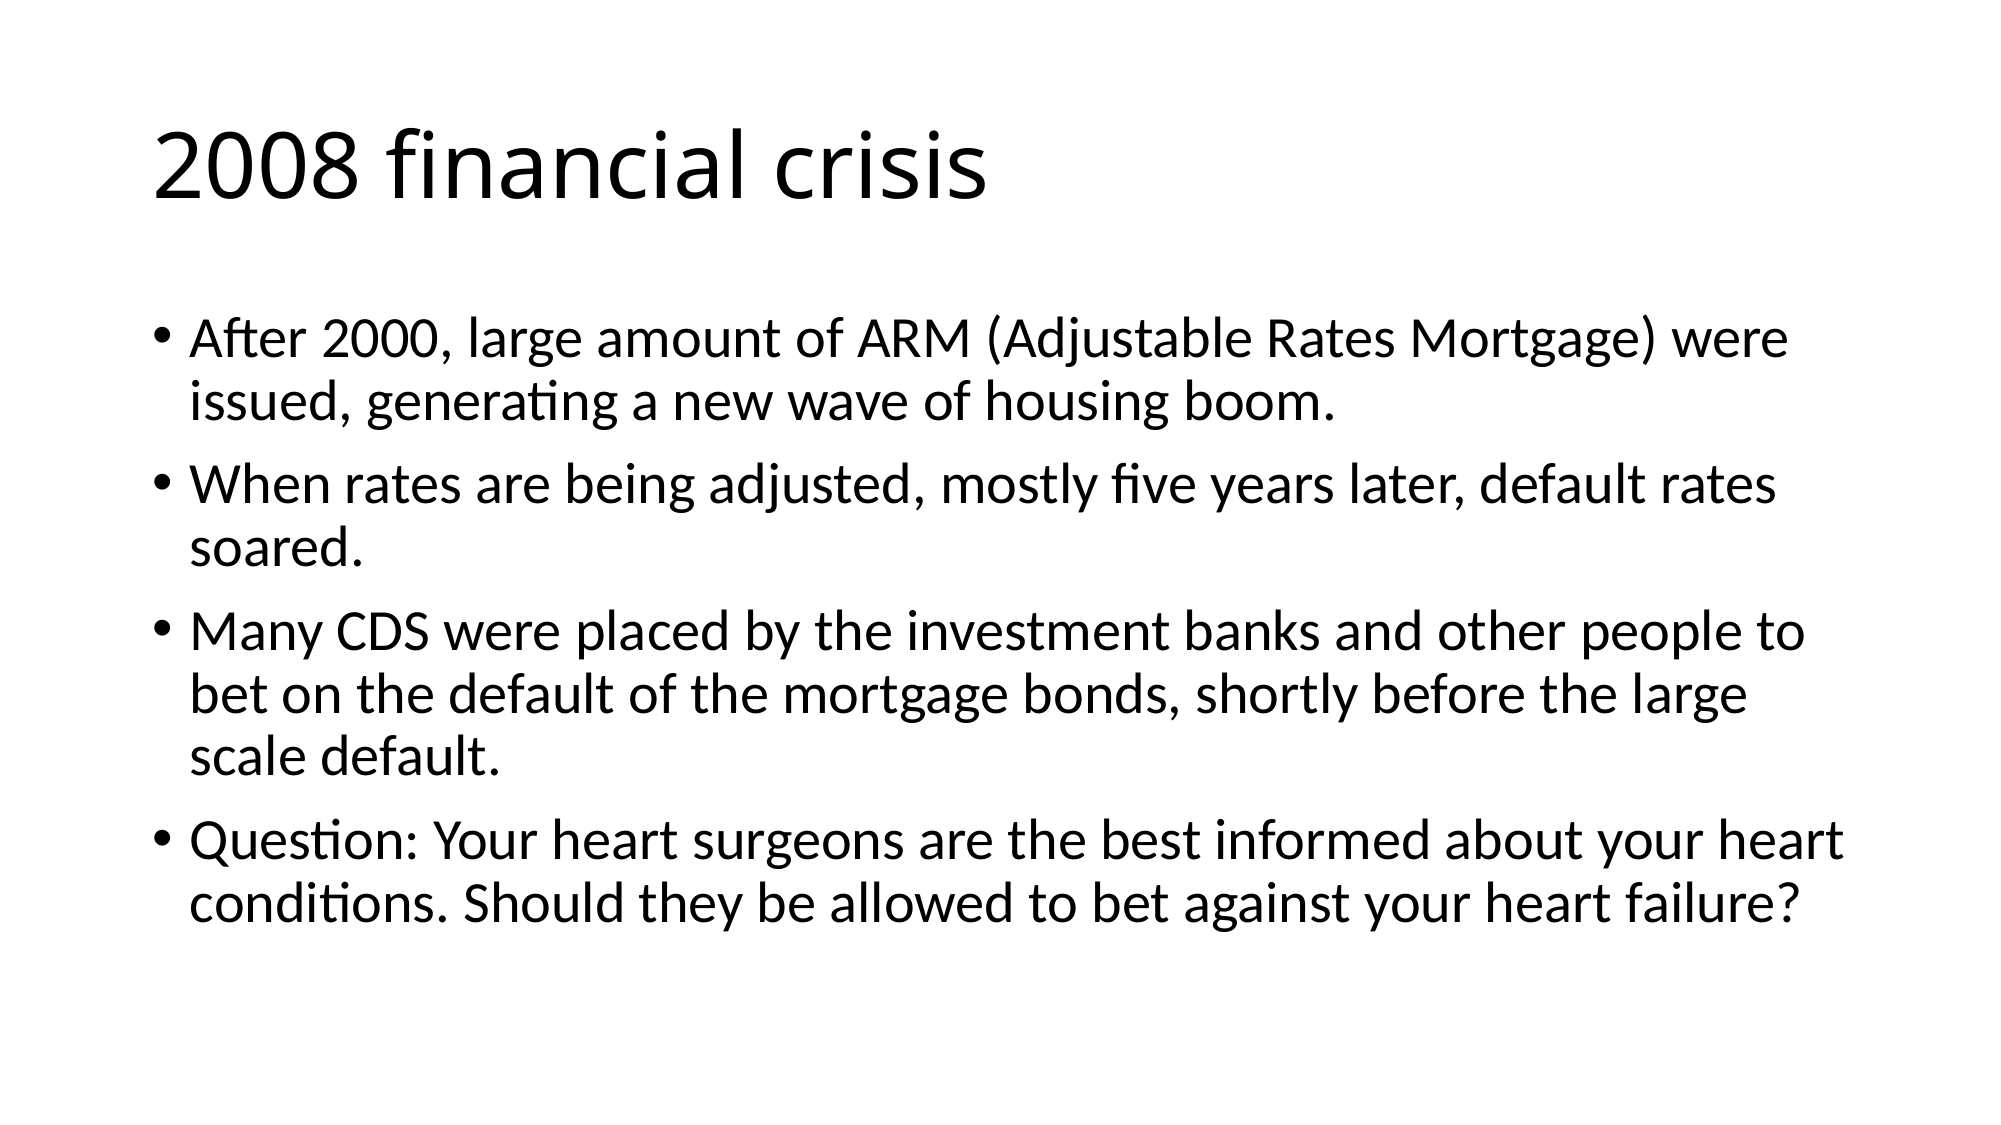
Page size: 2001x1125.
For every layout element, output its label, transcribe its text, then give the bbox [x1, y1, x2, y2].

title 2008 financial crisis [137, 59, 1863, 278]
list After 2000, large amount of ARM (Adjustable Rates Mortgage) were issued, generating a new wave of housing boom. When rates are being adjusted, mostly five years later, default rates soared. Many CDS were placed by the investment banks and other people to bet on the default of the mortgage bonds, shortly before the large scale default. Question: Your heart surgeons are the best informed about your heart conditions. Should they be allowed to bet against your heart failure? [137, 299, 1863, 1014]
